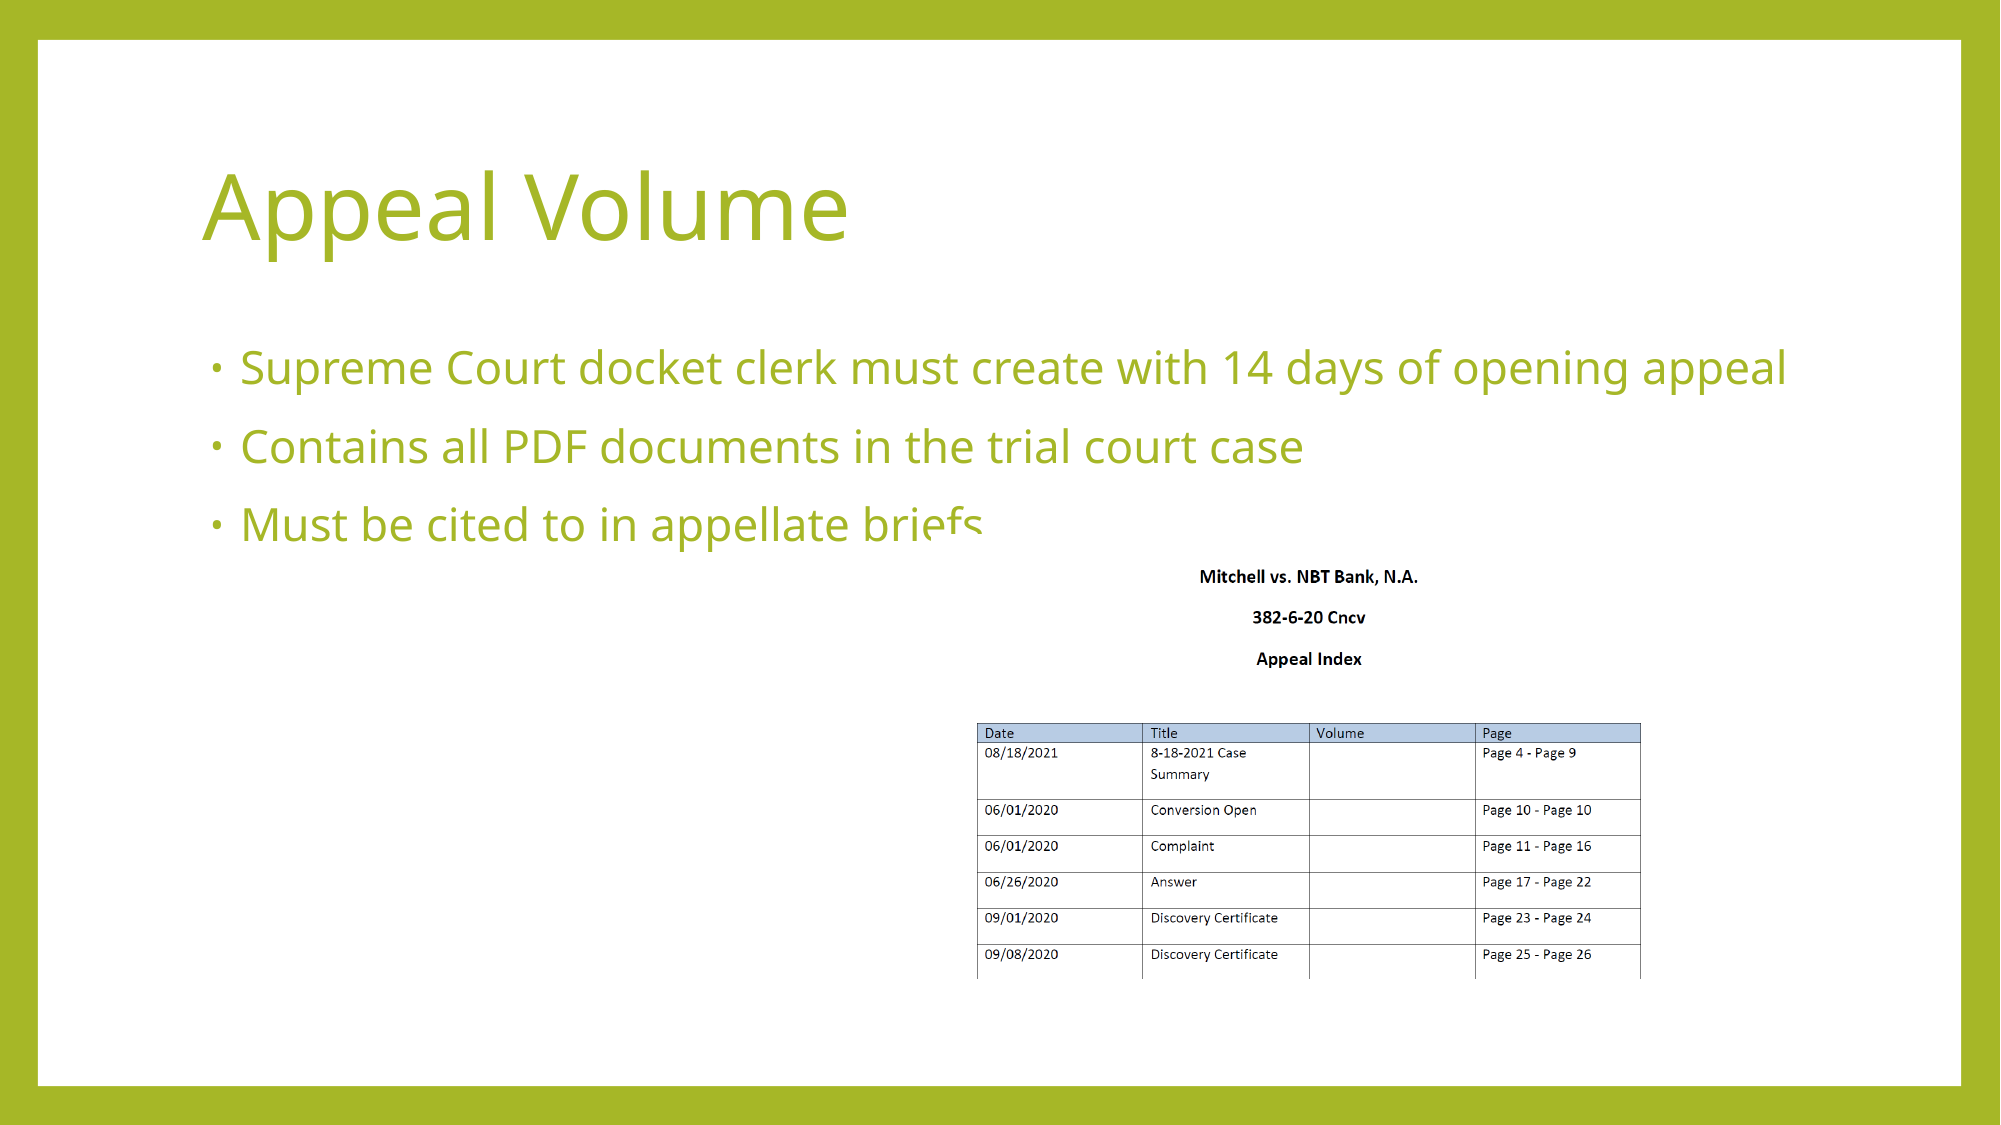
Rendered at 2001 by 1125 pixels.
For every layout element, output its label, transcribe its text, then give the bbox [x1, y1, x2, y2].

list Supreme Court docket clerk must create with 14 days of opening appeal Contains all PDF documents in the trial court case Must be cited to in appellate briefs [187, 337, 1808, 1000]
title Appeal Volume [187, 99, 1808, 323]
picture [931, 534, 1682, 979]
